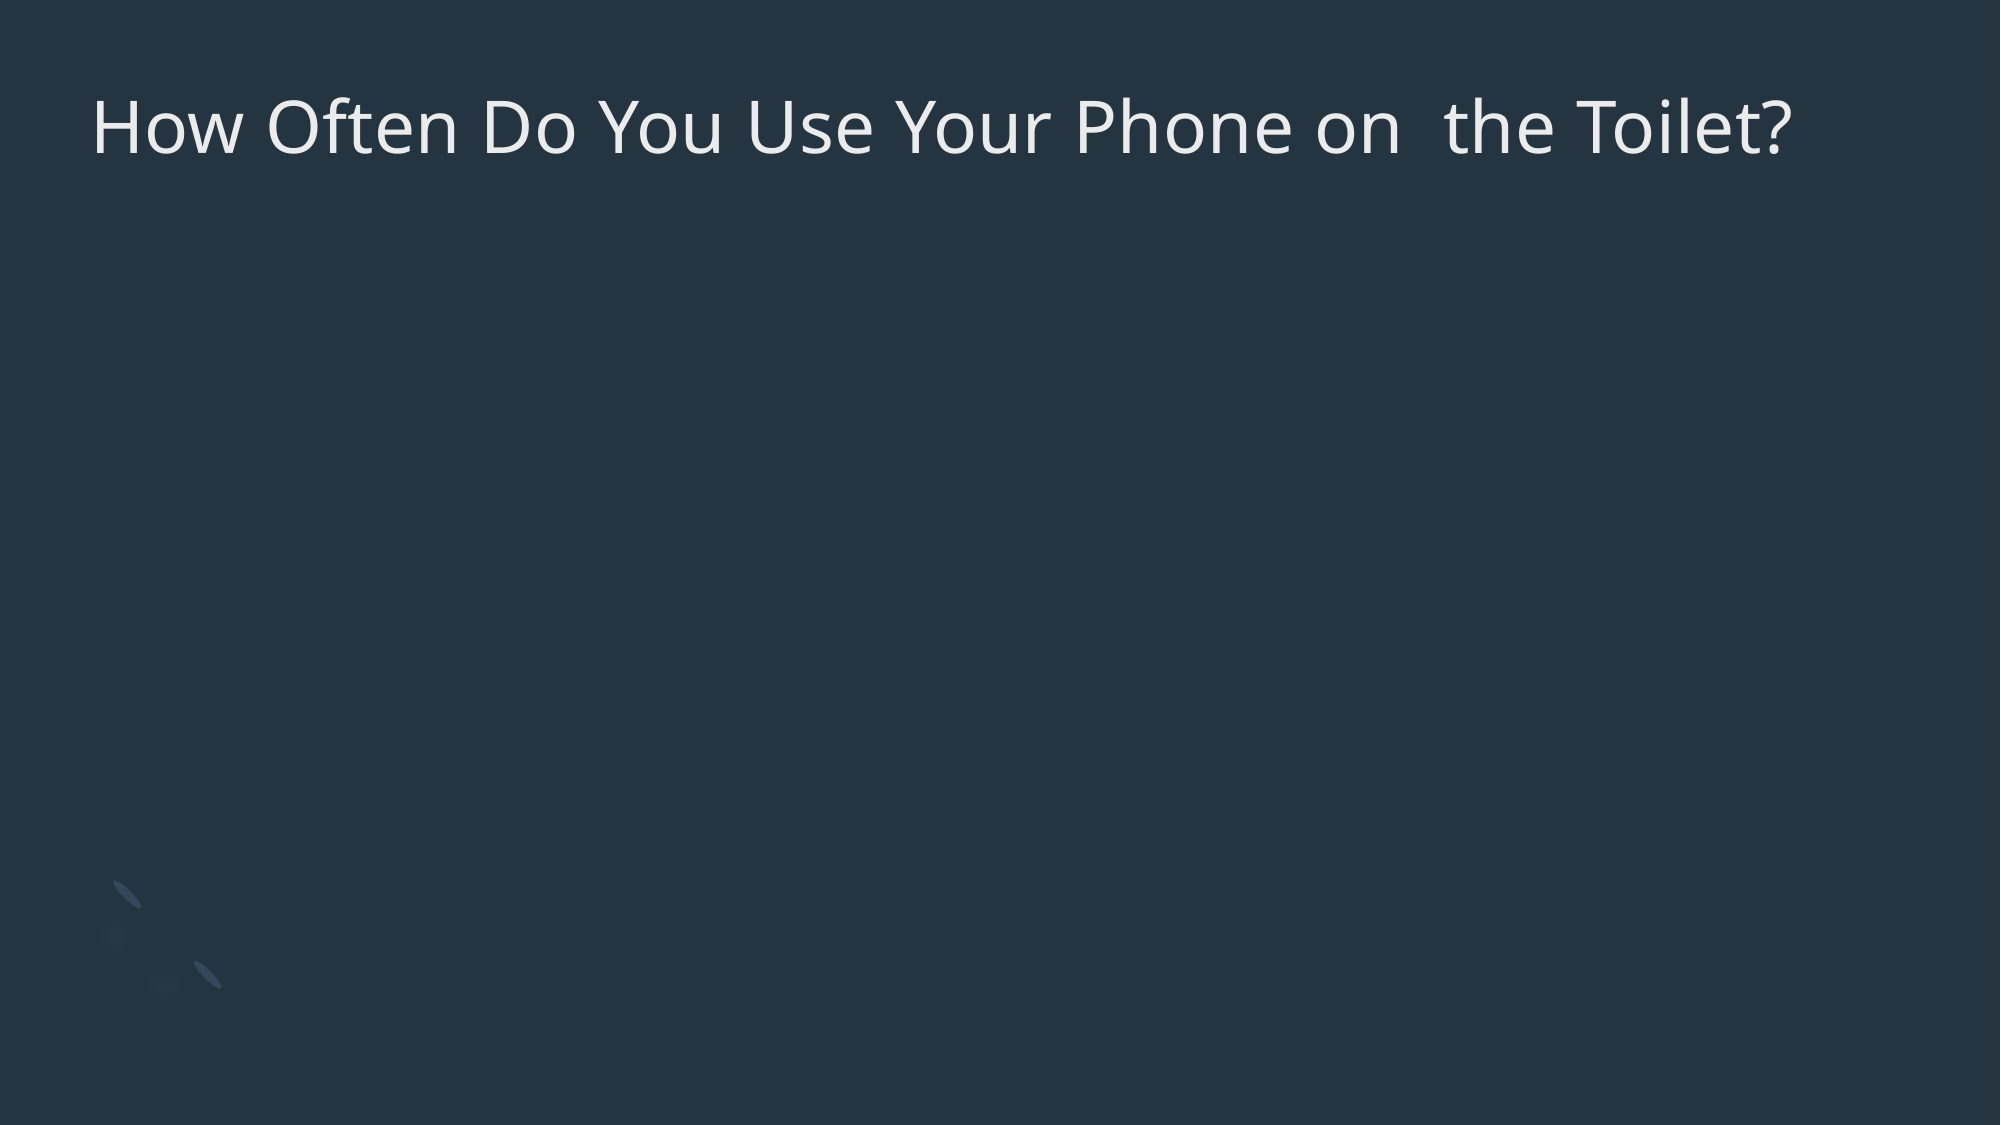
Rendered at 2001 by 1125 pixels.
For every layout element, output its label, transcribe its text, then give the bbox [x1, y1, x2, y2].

title How Often Do You Use Your Phone on the Toilet? [90, 90, 1910, 309]
